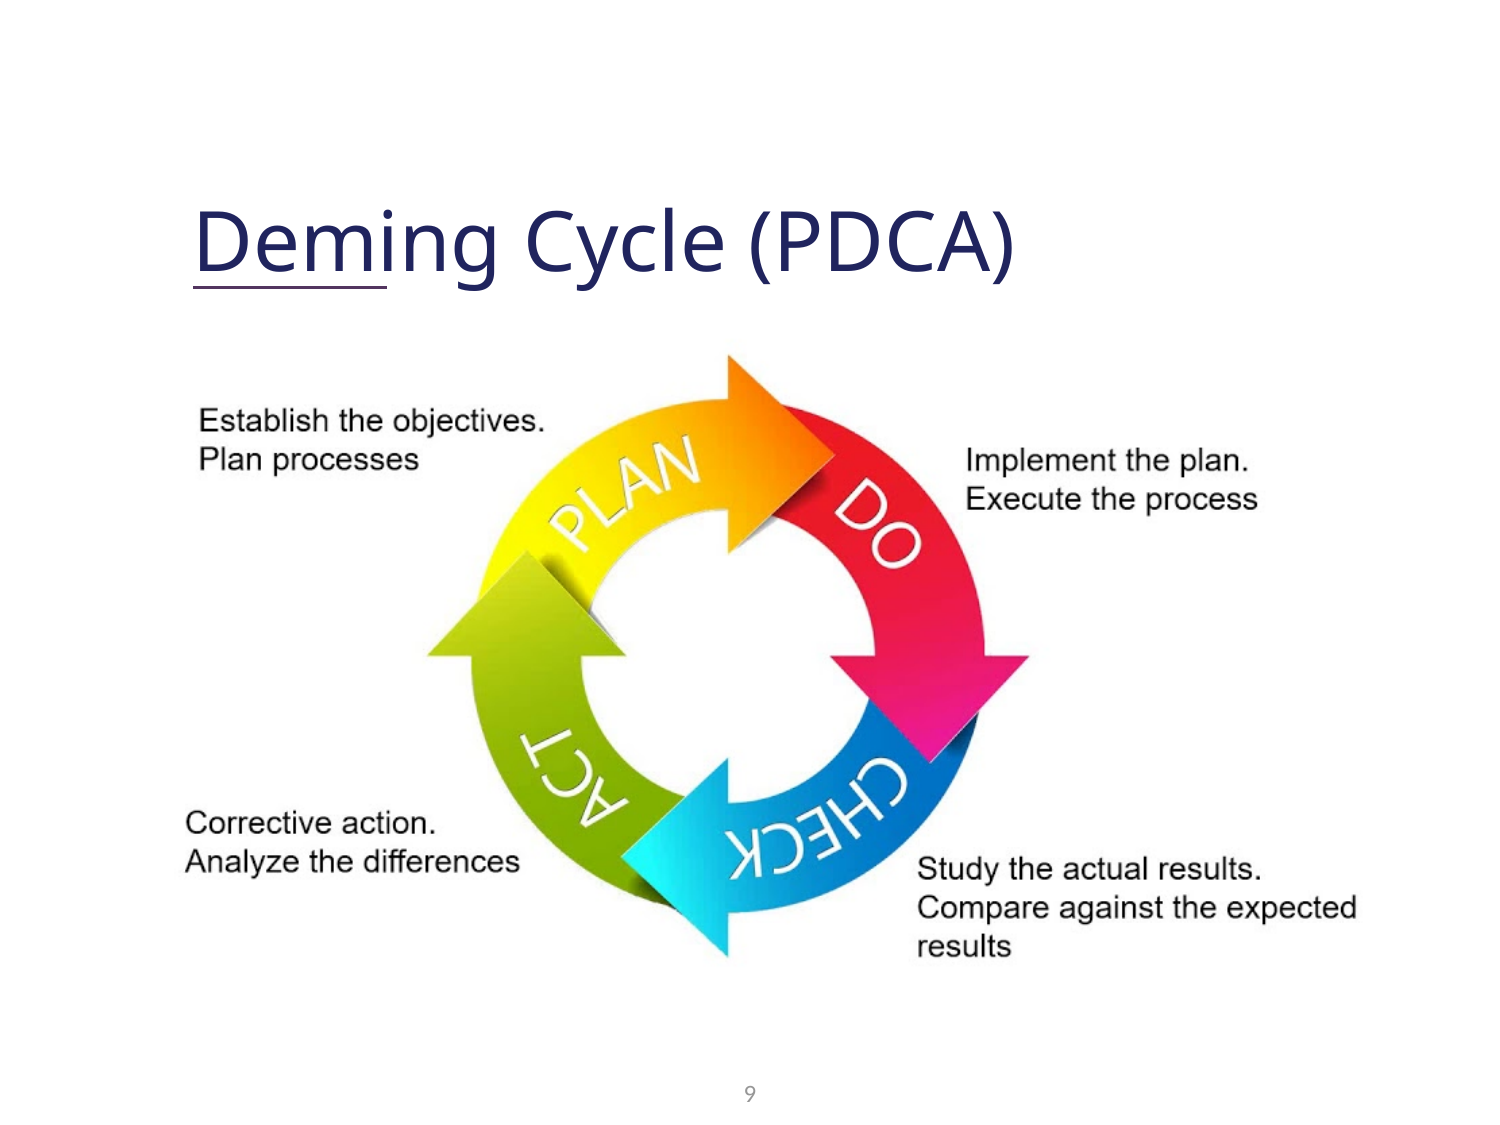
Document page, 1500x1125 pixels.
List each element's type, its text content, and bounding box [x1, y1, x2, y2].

title Deming Cycle (PDCA) [177, 154, 1303, 290]
slide_number 9 [708, 1062, 791, 1123]
picture [165, 325, 1383, 968]
